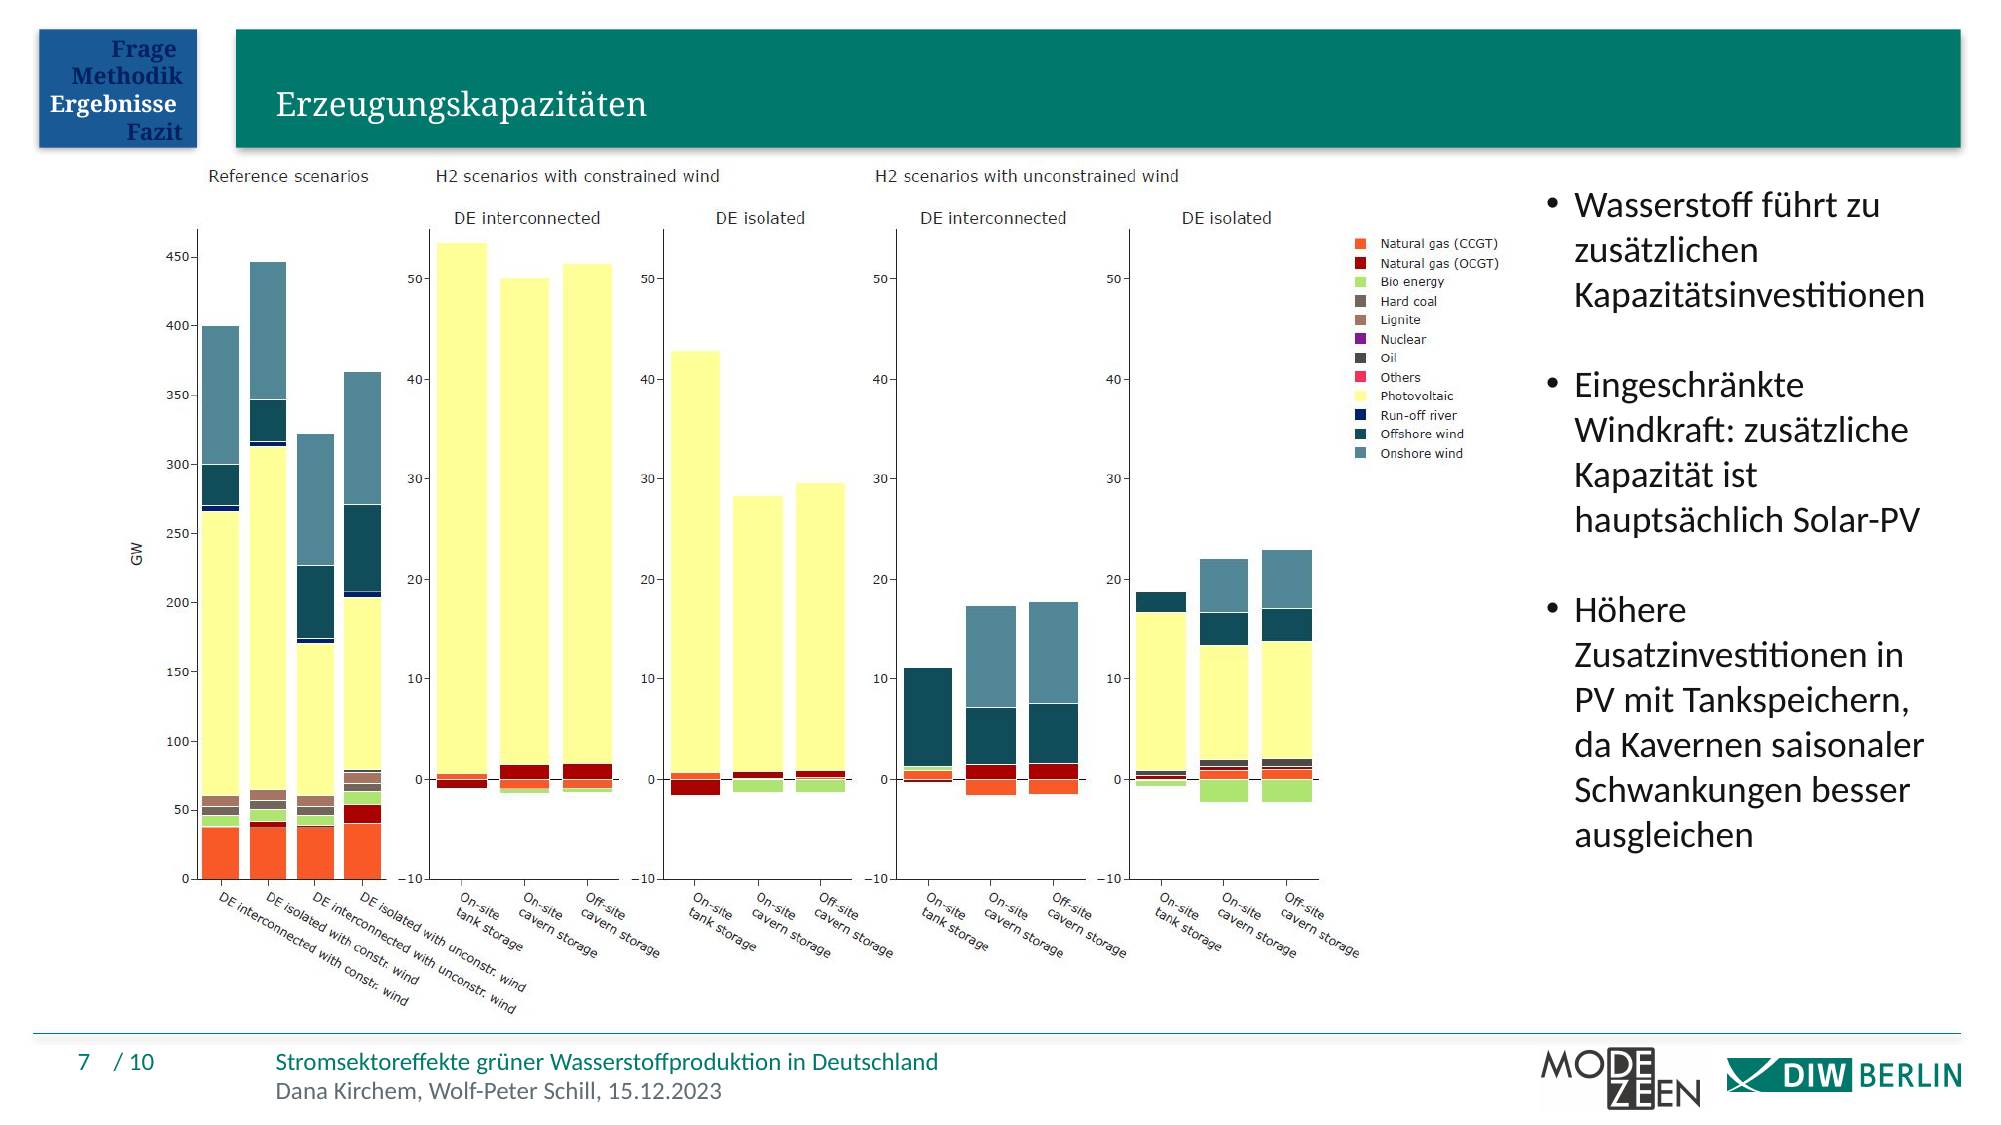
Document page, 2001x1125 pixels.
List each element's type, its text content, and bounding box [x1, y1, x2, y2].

text_box / 10 [97, 1045, 155, 1075]
text_box Frage Methodik Ergebnisse Fazit [33, 34, 184, 148]
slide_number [275, 1074, 1609, 1105]
title Erzeugungskapazitäten [275, 50, 1909, 123]
slide_number 7 [33, 1045, 91, 1075]
picture [1727, 1058, 1961, 1092]
picture [1540, 1045, 1707, 1112]
picture [125, 160, 1509, 1024]
text_box Wasserstoff führt zu zusätzlichen Kapazitätsinvestitionen Eingeschränkte Windkraft: zusätzliche Kapazität ist hauptsächlich Solar-PV Höhere Zusatzinvestitionen in PV mit Tankspeichern, da Kavernen saisonaler Schwankungen besser ausgleichen [1531, 172, 1953, 863]
footer Stromsektoreffekte grüner Wasserstoffproduktion in Deutschland [275, 1045, 1610, 1075]
